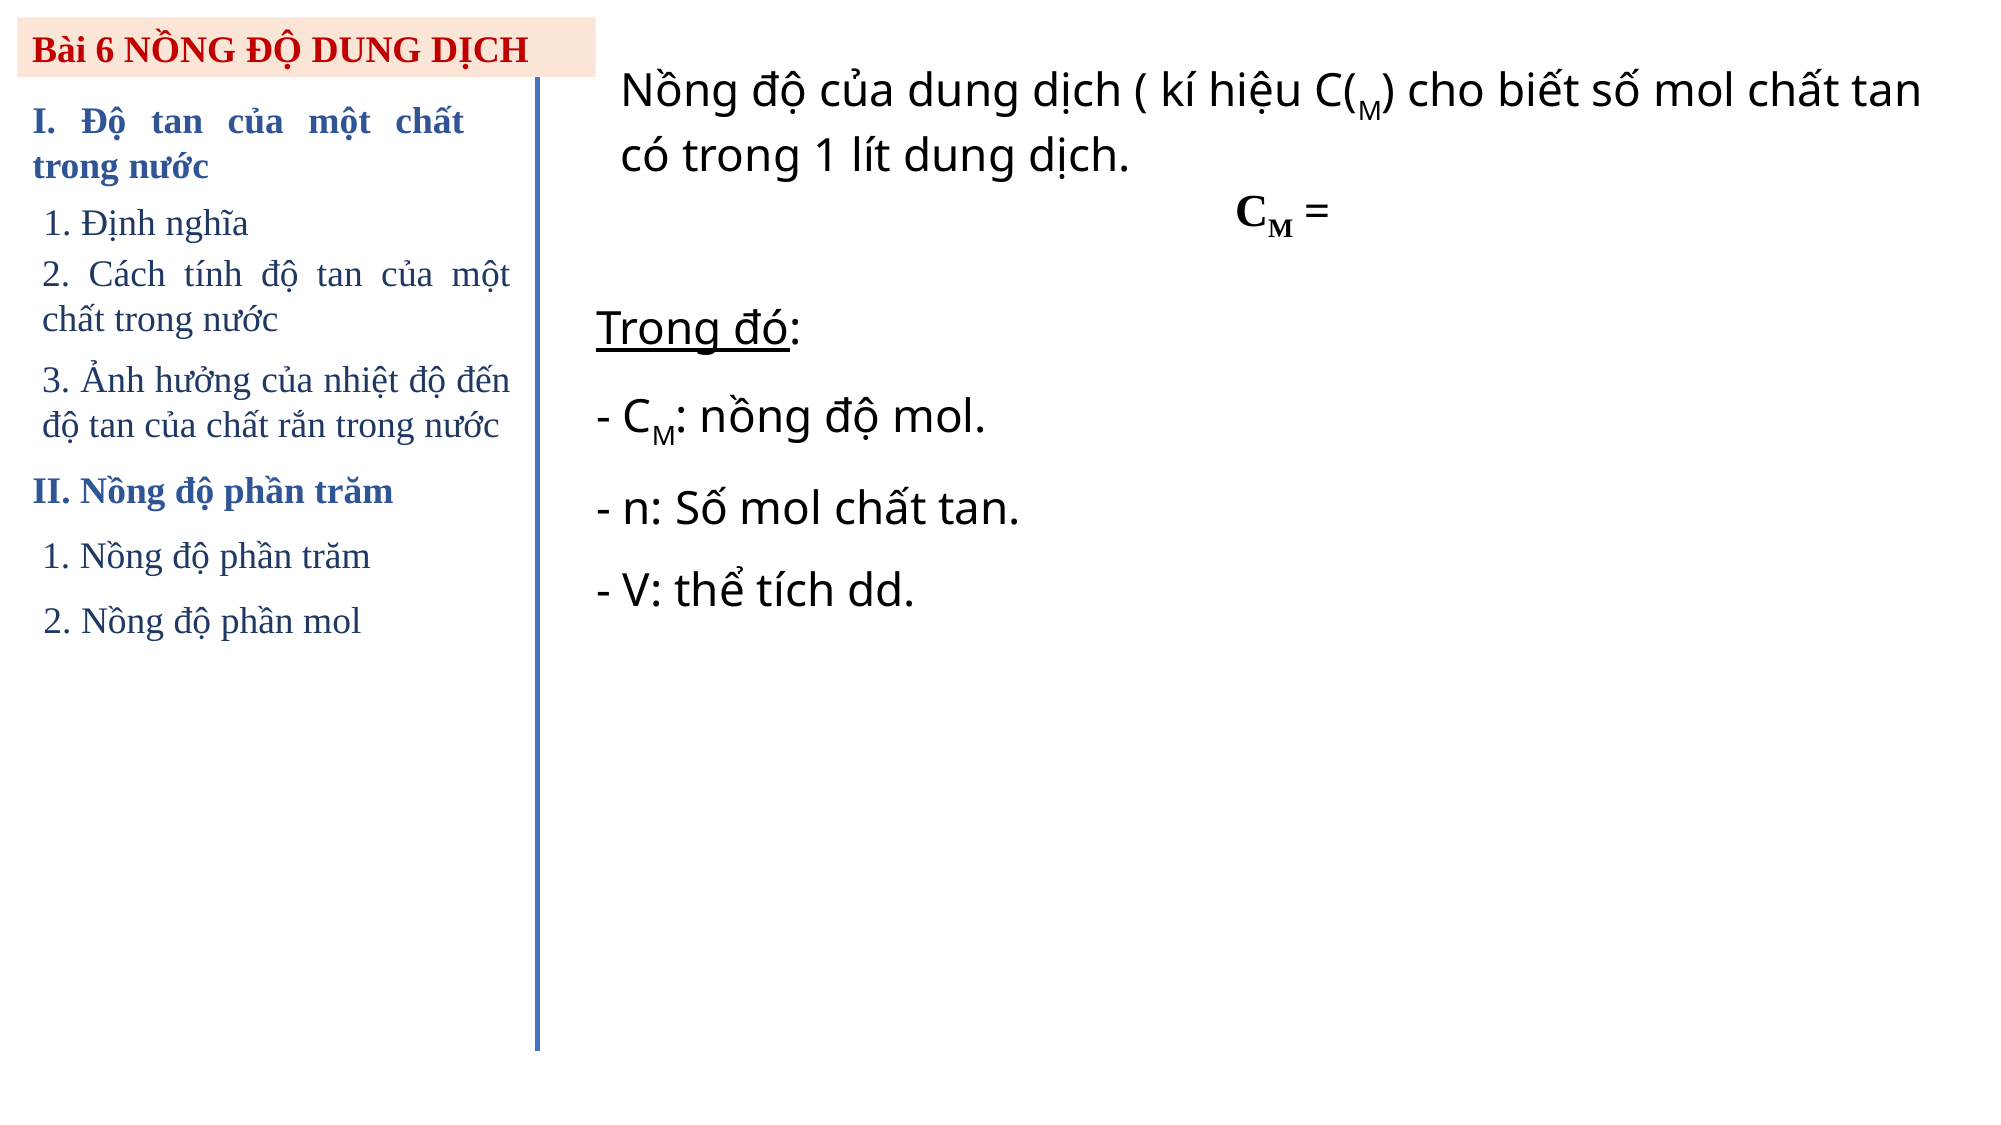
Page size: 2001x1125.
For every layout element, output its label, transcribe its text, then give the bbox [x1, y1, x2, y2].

text_box 1. Nồng độ phần trăm [27, 523, 480, 584]
text_box Trong đó: - CM: nồng độ mol. - n: Số mol chất tan. - V: thể tích dd. [581, 264, 1037, 624]
text_box Bài 6 NỒNG ĐỘ DUNG DỊCH [17, 17, 596, 78]
text_box 1. Định nghĩa [28, 190, 337, 241]
text_box I. Độ tan của một chất trong nước [17, 88, 480, 194]
text_box 3. Ảnh hưởng của nhiệt độ đến độ tan của chất rắn trong nước [27, 347, 526, 453]
text_box 2. Cách tính độ tan của một chất trong nước [27, 241, 526, 347]
text_box 2. Nồng độ phần mol [28, 588, 481, 649]
text_box II. Nồng độ phần trăm [17, 458, 480, 519]
